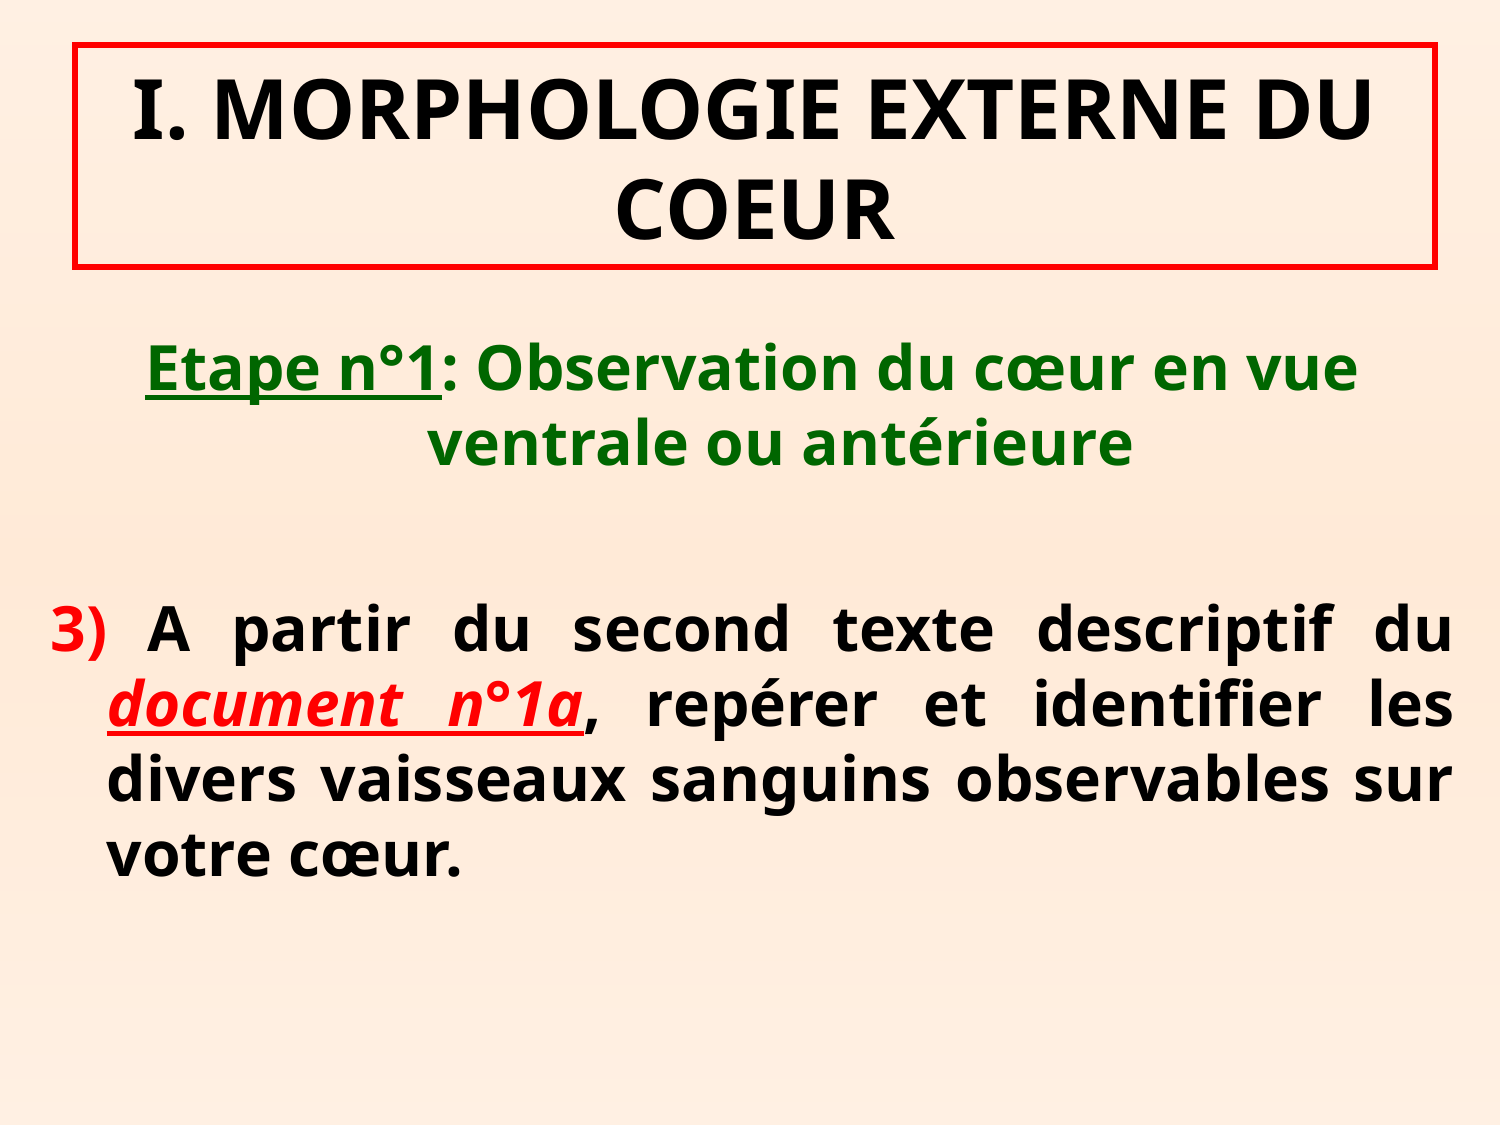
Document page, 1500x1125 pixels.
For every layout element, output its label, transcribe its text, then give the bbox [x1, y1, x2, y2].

title I. MORPHOLOGIE EXTERNE DU COEUR [74, 44, 1436, 268]
list Etape n°1: Observation du cœur en vue ventrale ou antérieure 3) A partir du second texte descriptif du document n°1a, repérer et identifier les divers vaisseaux sanguins observables sur votre cœur. [35, 320, 1471, 1063]
